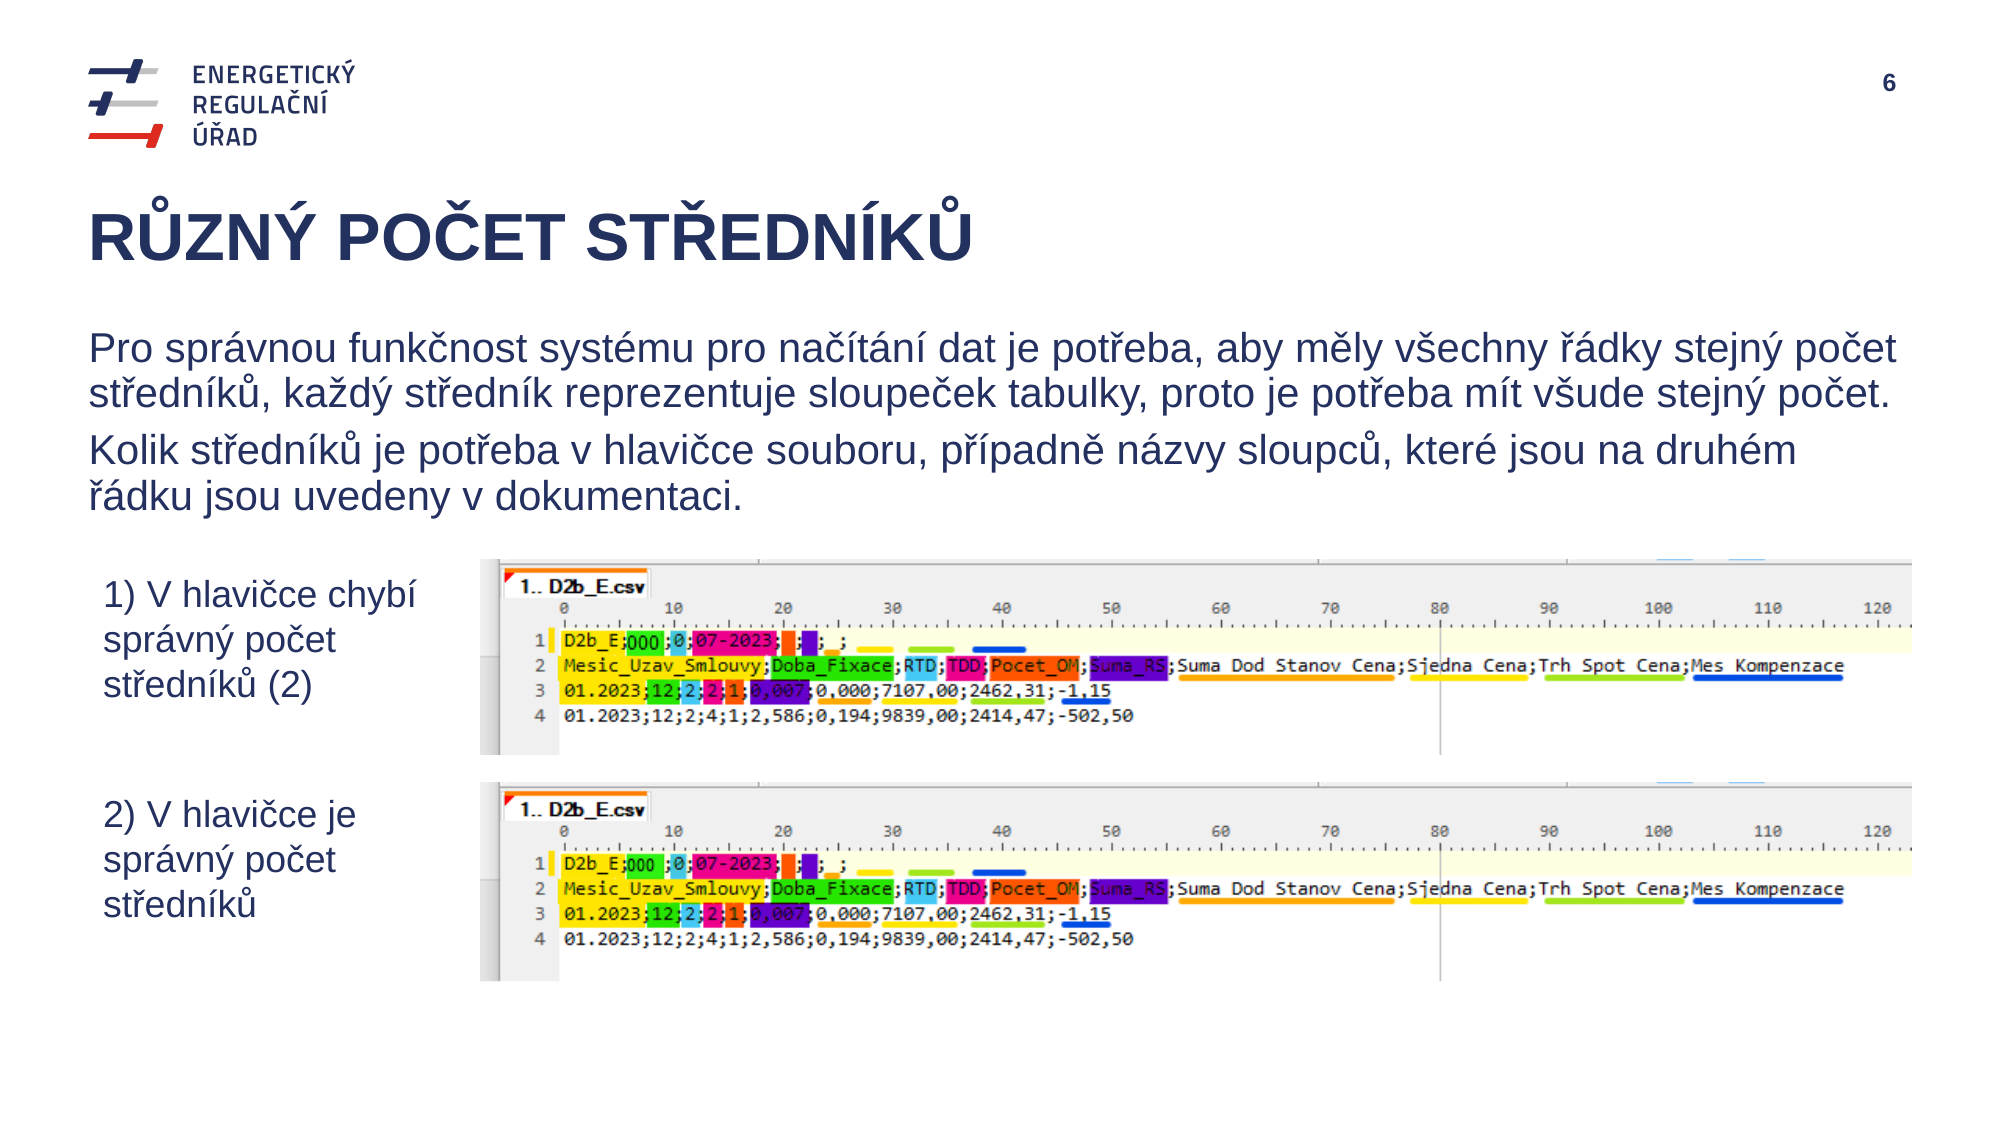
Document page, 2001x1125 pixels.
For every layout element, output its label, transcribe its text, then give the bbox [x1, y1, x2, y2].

picture [88, 59, 355, 148]
title Různý počet středníků [88, 177, 1912, 302]
text_box 1) V hlavičce chybí správný počet středníků (2) [88, 562, 446, 713]
text_box 2) V hlavičce je správný počet středníků [88, 782, 446, 933]
picture [479, 782, 1912, 983]
list Pro správnou funkčnost systému pro načítání dat je potřeba, aby měly všechny řádky stejný počet středníků, každý středník reprezentuje sloupeček tabulky, proto je potřeba mít všude stejný počet. Kolik středníků je potřeba v hlavičce souboru, případně názvy sloupců, které jsou na druhém řádku jsou uvedeny v dokumentaci. [88, 326, 1912, 535]
picture [479, 559, 1912, 755]
